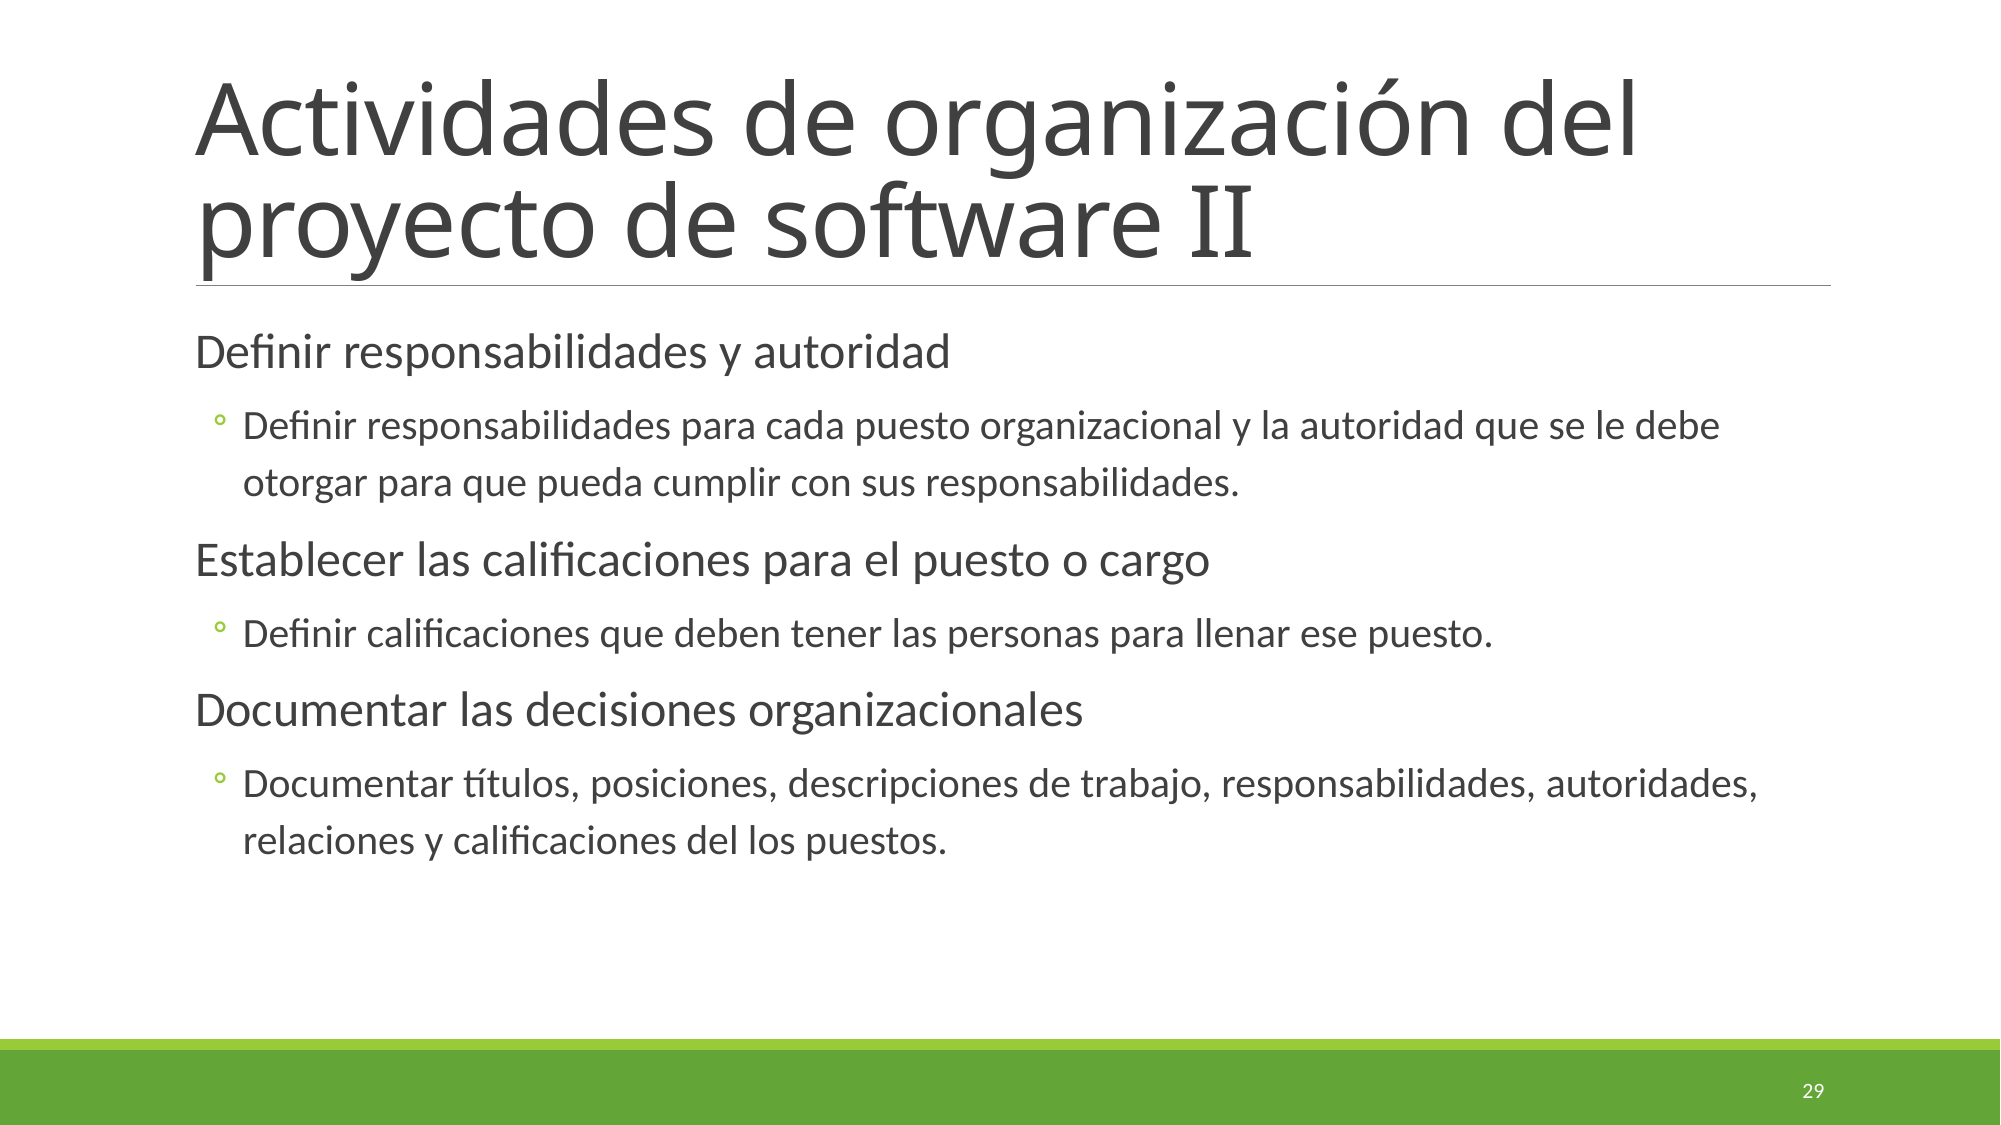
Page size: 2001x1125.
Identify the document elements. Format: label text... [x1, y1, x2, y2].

list Definir responsabilidades y autoridad Definir responsabilidades para cada puesto organizacional y la autoridad que se le debe otorgar para que pueda cumplir con sus responsabilidades. Establecer las calificaciones para el puesto o cargo Definir calificaciones que deben tener las personas para llenar ese puesto. Documentar las decisiones organizacionales Documentar títulos, posiciones, descripciones de trabajo, responsabilidades, autoridades, relaciones y calificaciones del los puestos. [180, 302, 1830, 963]
title Actividades de organización del proyecto de software II [180, 47, 1830, 285]
slide_number 29 [1624, 1059, 1840, 1120]
